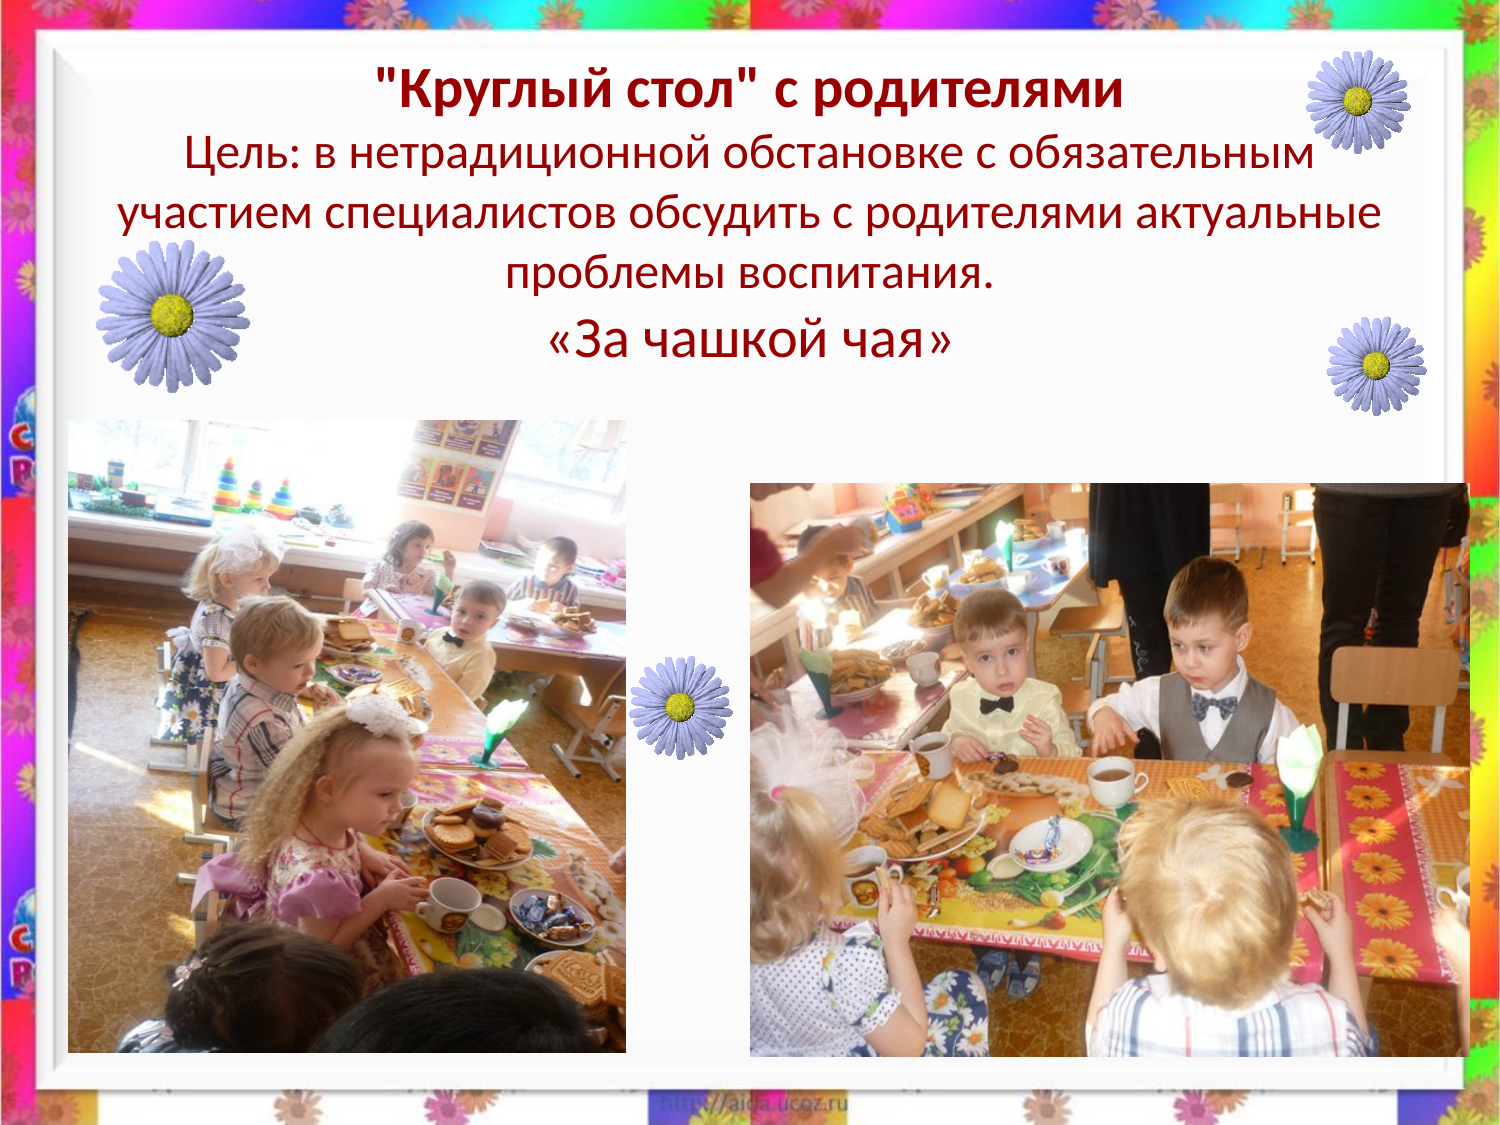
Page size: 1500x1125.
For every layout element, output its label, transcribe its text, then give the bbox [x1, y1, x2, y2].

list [749, 483, 1470, 1057]
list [68, 420, 626, 1053]
picture [0, 0, 1500, 1125]
title "Круглый стол" с родителями Цель: в нетрадиционной обстановке с обязательным участием специалистов обсудить с родителями актуальные проблемы воспитания. «За чашкой чая» [74, 44, 1426, 233]
